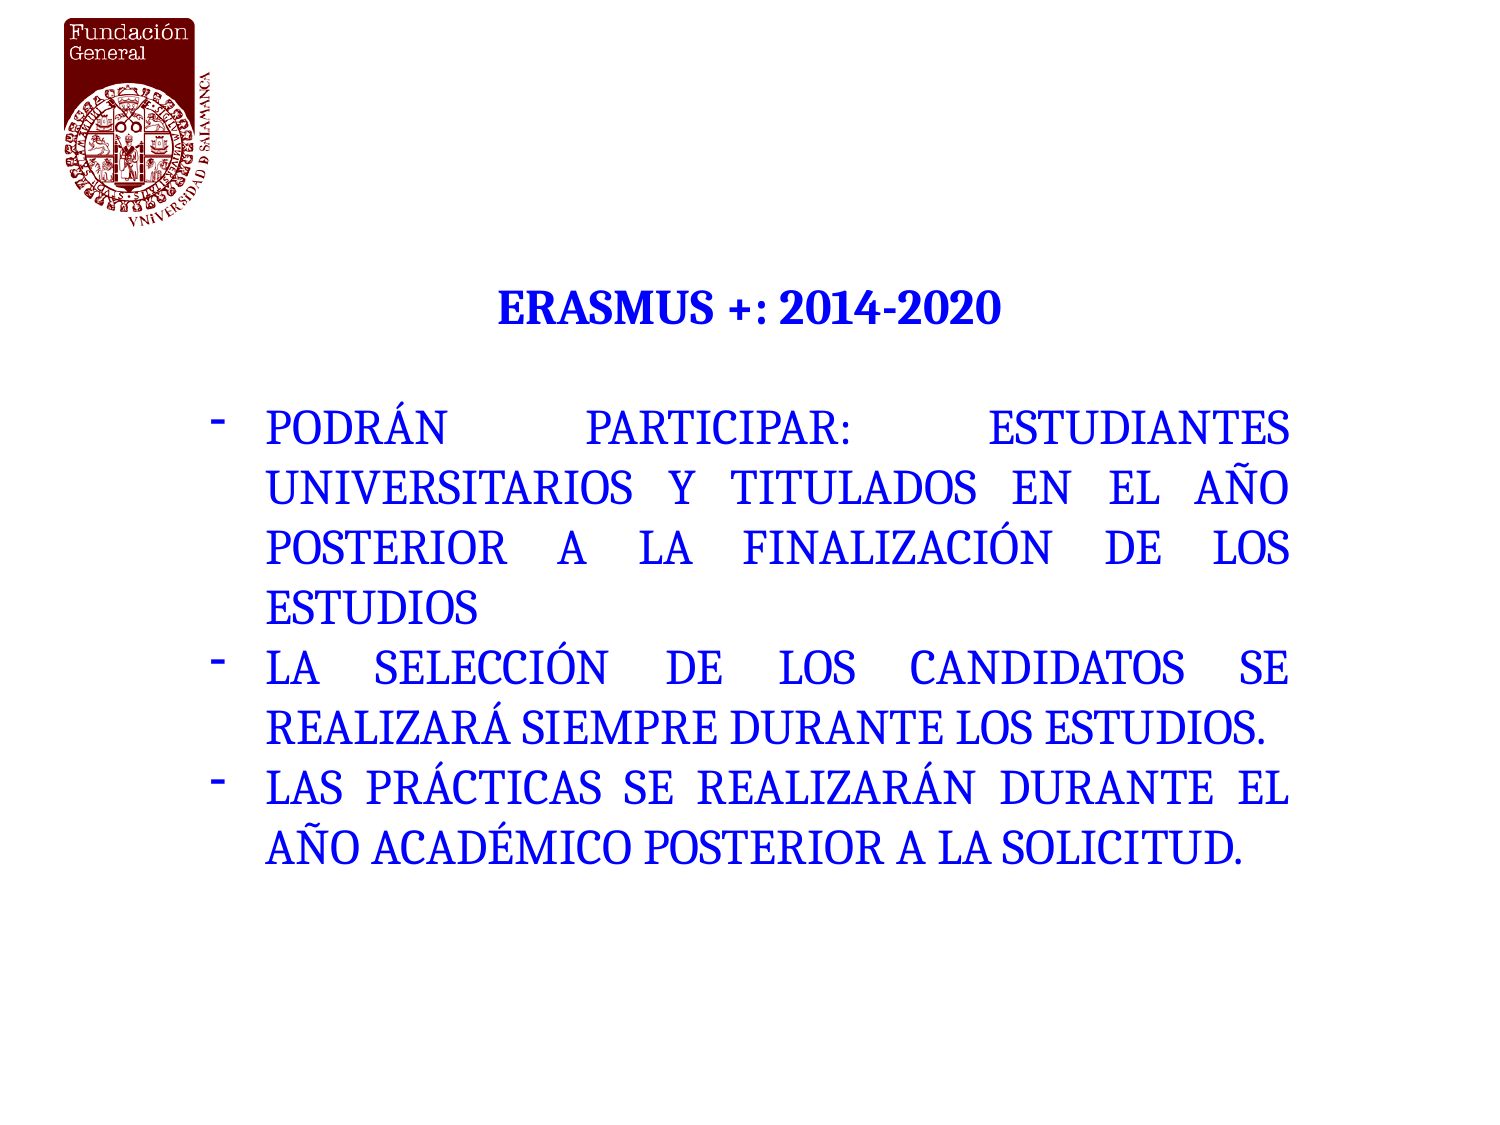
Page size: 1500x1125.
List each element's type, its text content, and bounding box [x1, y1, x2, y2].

text_box ERASMUS +: 2014-2020 PODRÁN PARTICIPAR: ESTUDIANTES UNIVERSITARIOS Y TITULADOS EN EL AÑO POSTERIOR A LA FINALIZACIÓN DE LOS ESTUDIOS LA SELECCIÓN DE LOS CANDIDATOS SE REALIZARÁ SIEMPRE DURANTE LOS ESTUDIOS. LAS PRÁCTICAS SE REALIZARÁN DURANTE EL AÑO ACADÉMICO POSTERIOR A LA SOLICITUD. [194, 267, 1306, 882]
picture [64, 18, 216, 232]
